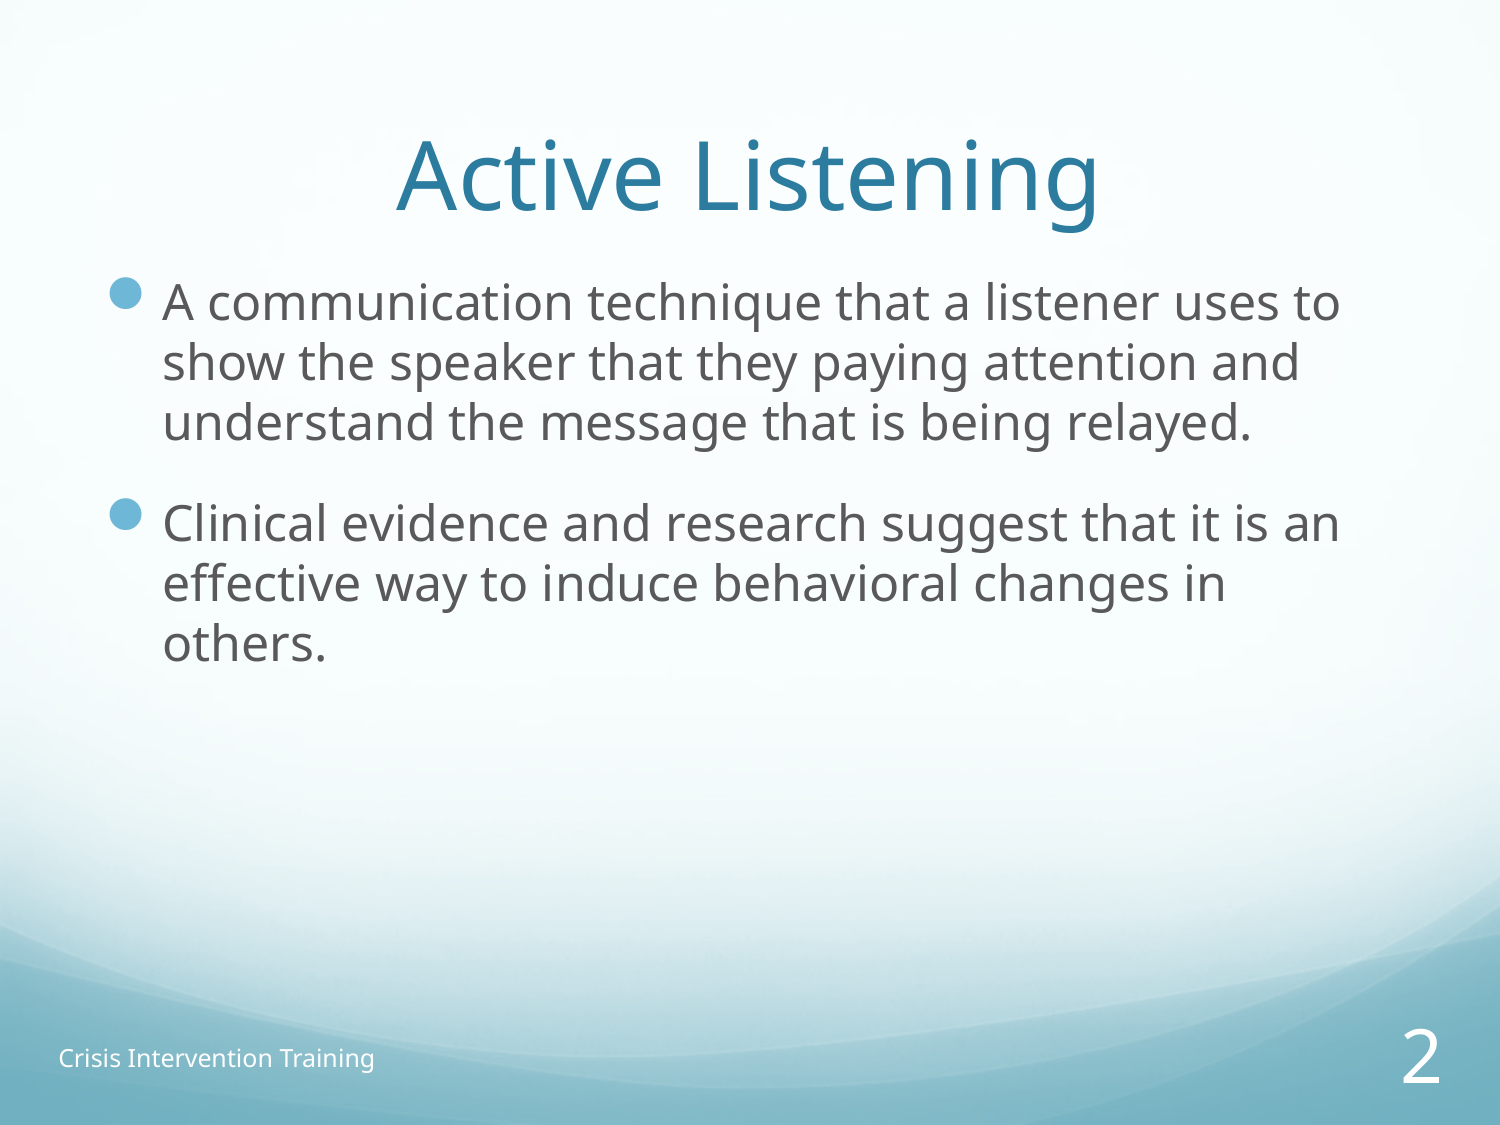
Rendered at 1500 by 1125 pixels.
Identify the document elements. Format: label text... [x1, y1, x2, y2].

title Active Listening [90, 17, 1410, 237]
footer Crisis Intervention Training [43, 1029, 838, 1090]
slide_number 2 [1295, 1029, 1459, 1090]
list A communication technique that a listener uses to show the speaker that they paying attention and understand the message that is being relayed. Clinical evidence and research suggest that it is an effective way to induce behavioral changes in others. [90, 262, 1410, 975]
